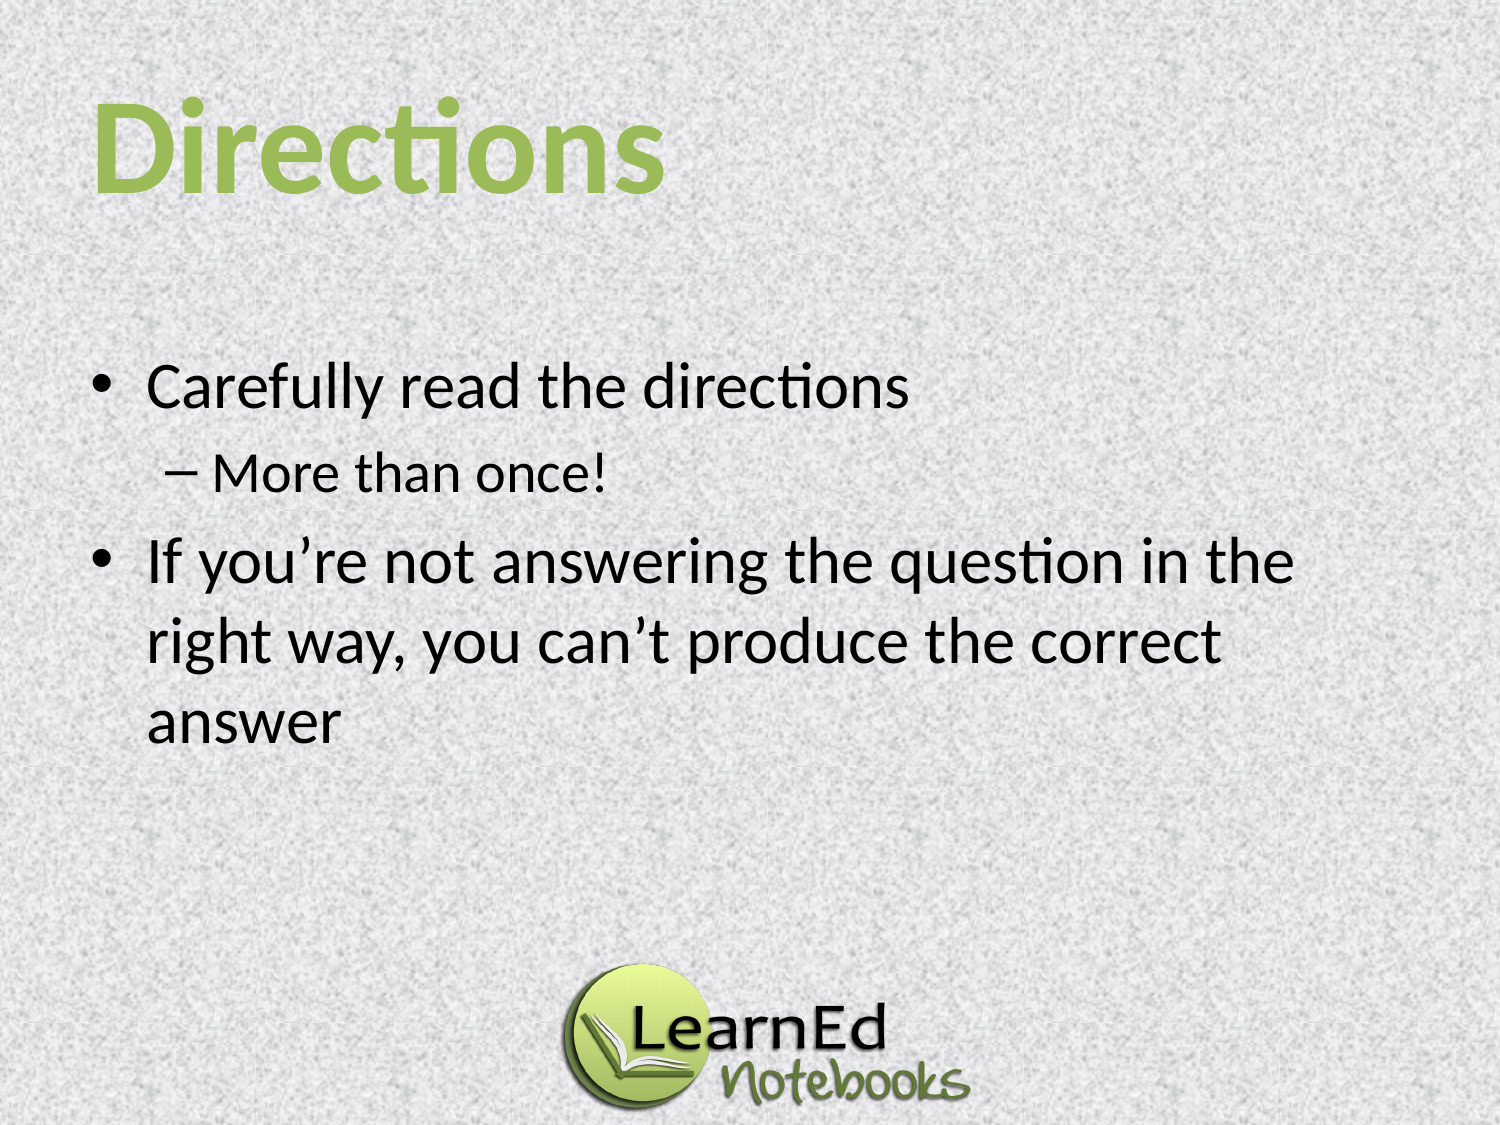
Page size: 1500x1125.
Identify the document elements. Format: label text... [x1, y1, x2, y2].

title Directions [75, 45, 1425, 233]
picture [544, 948, 980, 1125]
list Carefully read the directions More than once! If you’re not answering the question in the right way, you can’t produce the correct answer [75, 334, 1425, 1005]
